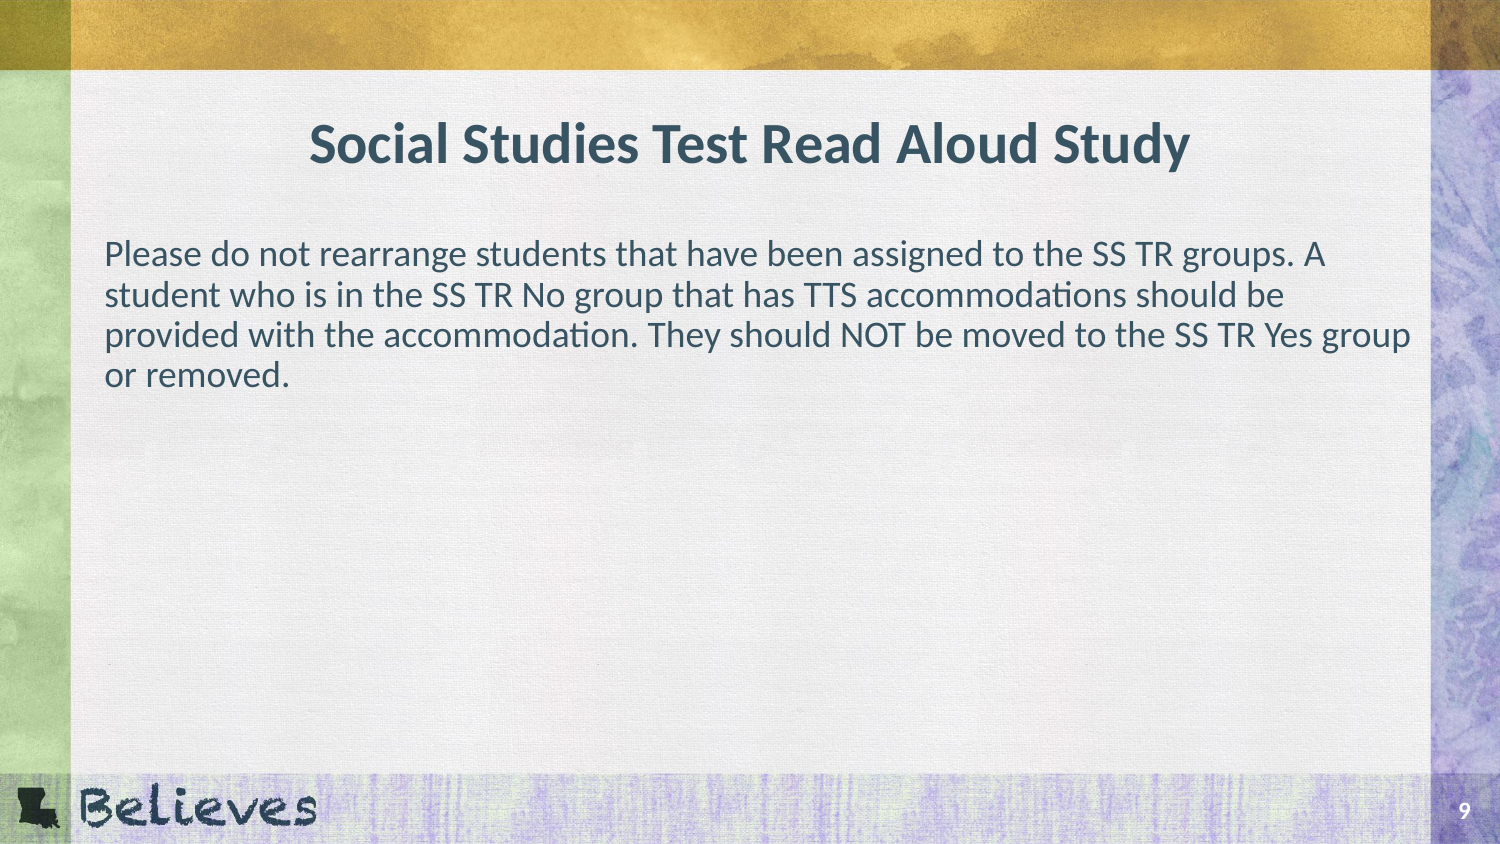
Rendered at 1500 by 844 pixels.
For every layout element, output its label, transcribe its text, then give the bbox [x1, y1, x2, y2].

picture [0, 0, 1500, 844]
list Please do not rearrange students that have been assigned to the SS TR groups. A student who is in the SS TR No group that has TTS accommodations should be provided with the accommodation. They should NOT be moved to the SS TR Yes group or removed. [70, 219, 1430, 771]
title Social Studies Test Read Aloud Study [70, 69, 1430, 219]
